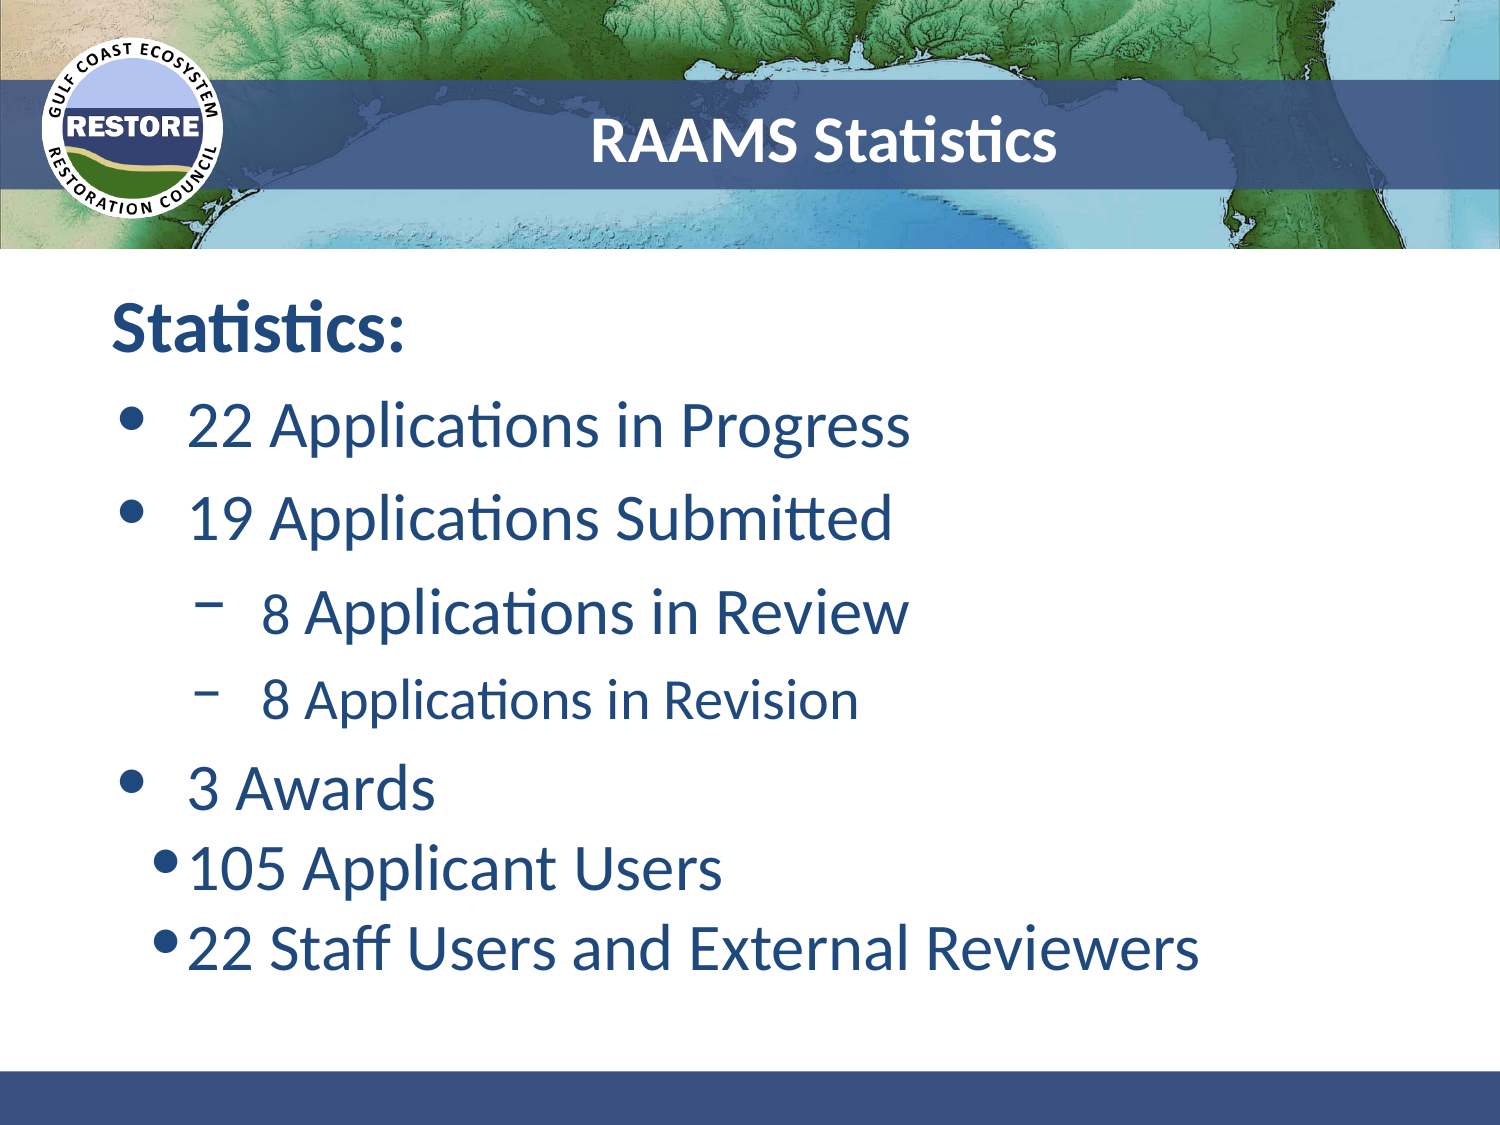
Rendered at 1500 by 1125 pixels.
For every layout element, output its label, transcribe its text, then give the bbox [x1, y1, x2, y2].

list Statistics: 22 Applications in Progress 19 Applications Submitted 8 Applications in Review 8 Applications in Revision 3 Awards 105 Applicant Users 22 Staff Users and External Reviewers [96, 270, 1469, 998]
picture [0, 0, 1500, 249]
title RAAMS Statistics [150, 41, 1500, 230]
